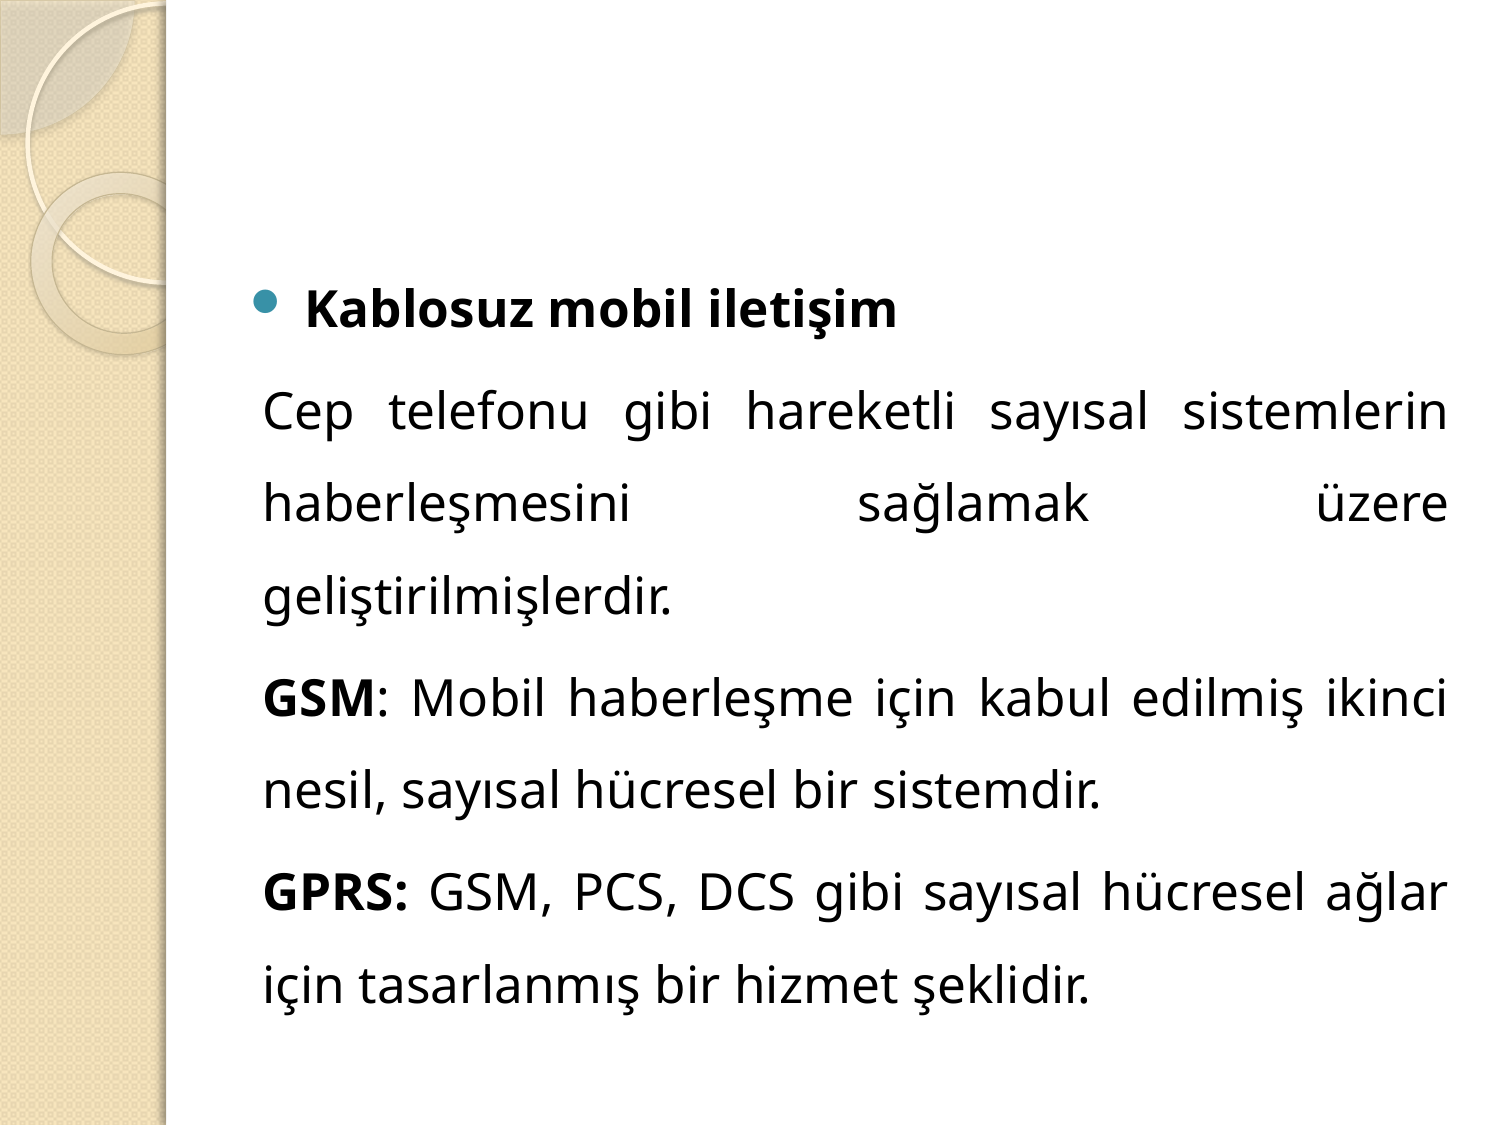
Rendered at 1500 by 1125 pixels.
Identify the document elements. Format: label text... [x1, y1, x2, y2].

list Kablosuz mobil iletişim Cep telefonu gibi hareketli sayısal sistemlerin haberleşmesini sağlamak üzere geliştirilmişlerdir. GSM: Mobil haberleşme için kabul edilmiş ikinci nesil, sayısal hücresel bir sistemdir. GPRS: GSM, PCS, DCS gibi sayısal hücresel ağlar için tasarlanmış bir hizmet şeklidir. [235, 237, 1466, 1025]
